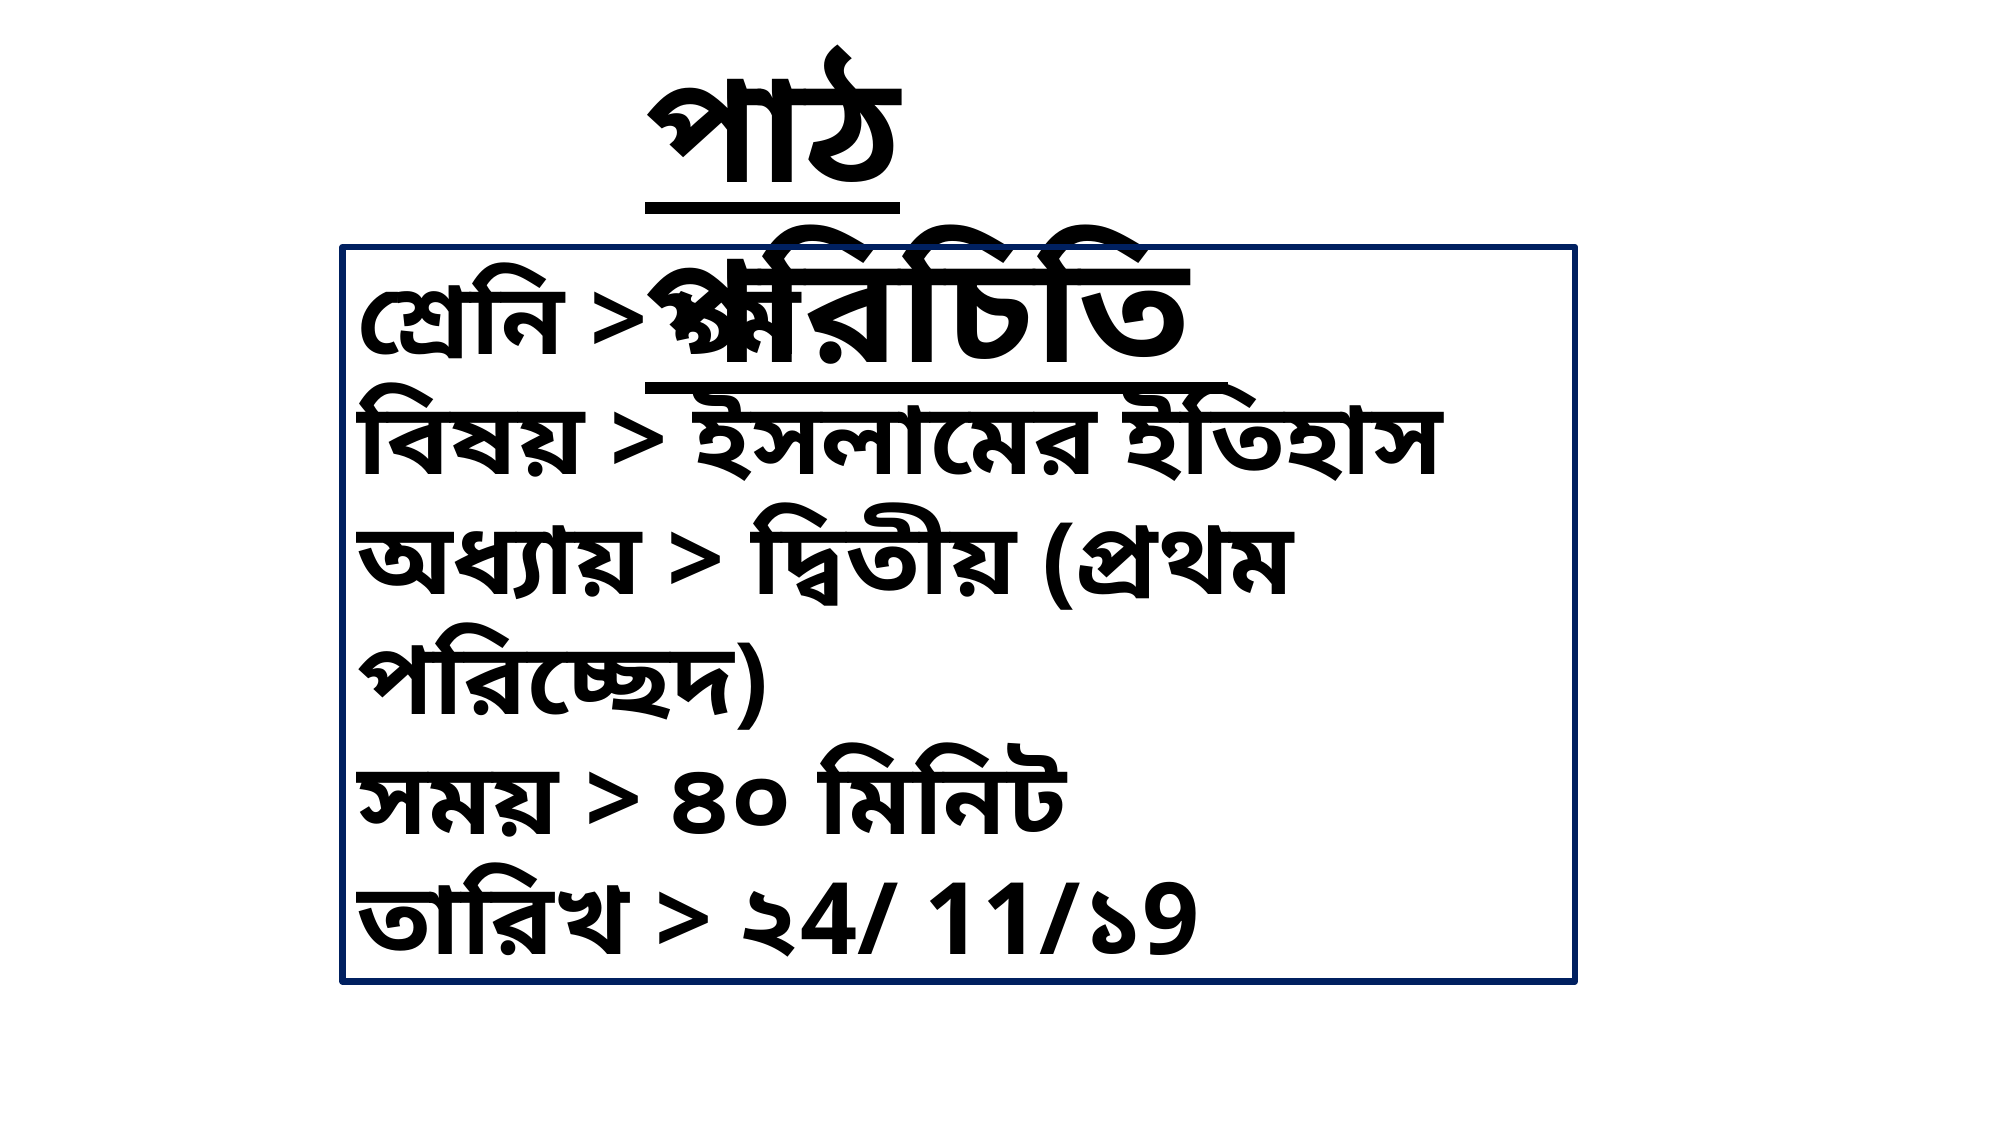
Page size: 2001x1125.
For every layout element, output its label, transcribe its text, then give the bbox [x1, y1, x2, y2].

text_box শ্রেনি > ৯ম বিষয় > ইসলামের ইতিহাস অধ্যায় > দ্বিতীয় (প্রথম পরিচ্ছেদ) সময় > ৪০ মিনিট তারিখ > ২4/ 11/১9 [342, 247, 1575, 982]
text_box পাঠ পরিচিতি [630, 25, 1366, 247]
